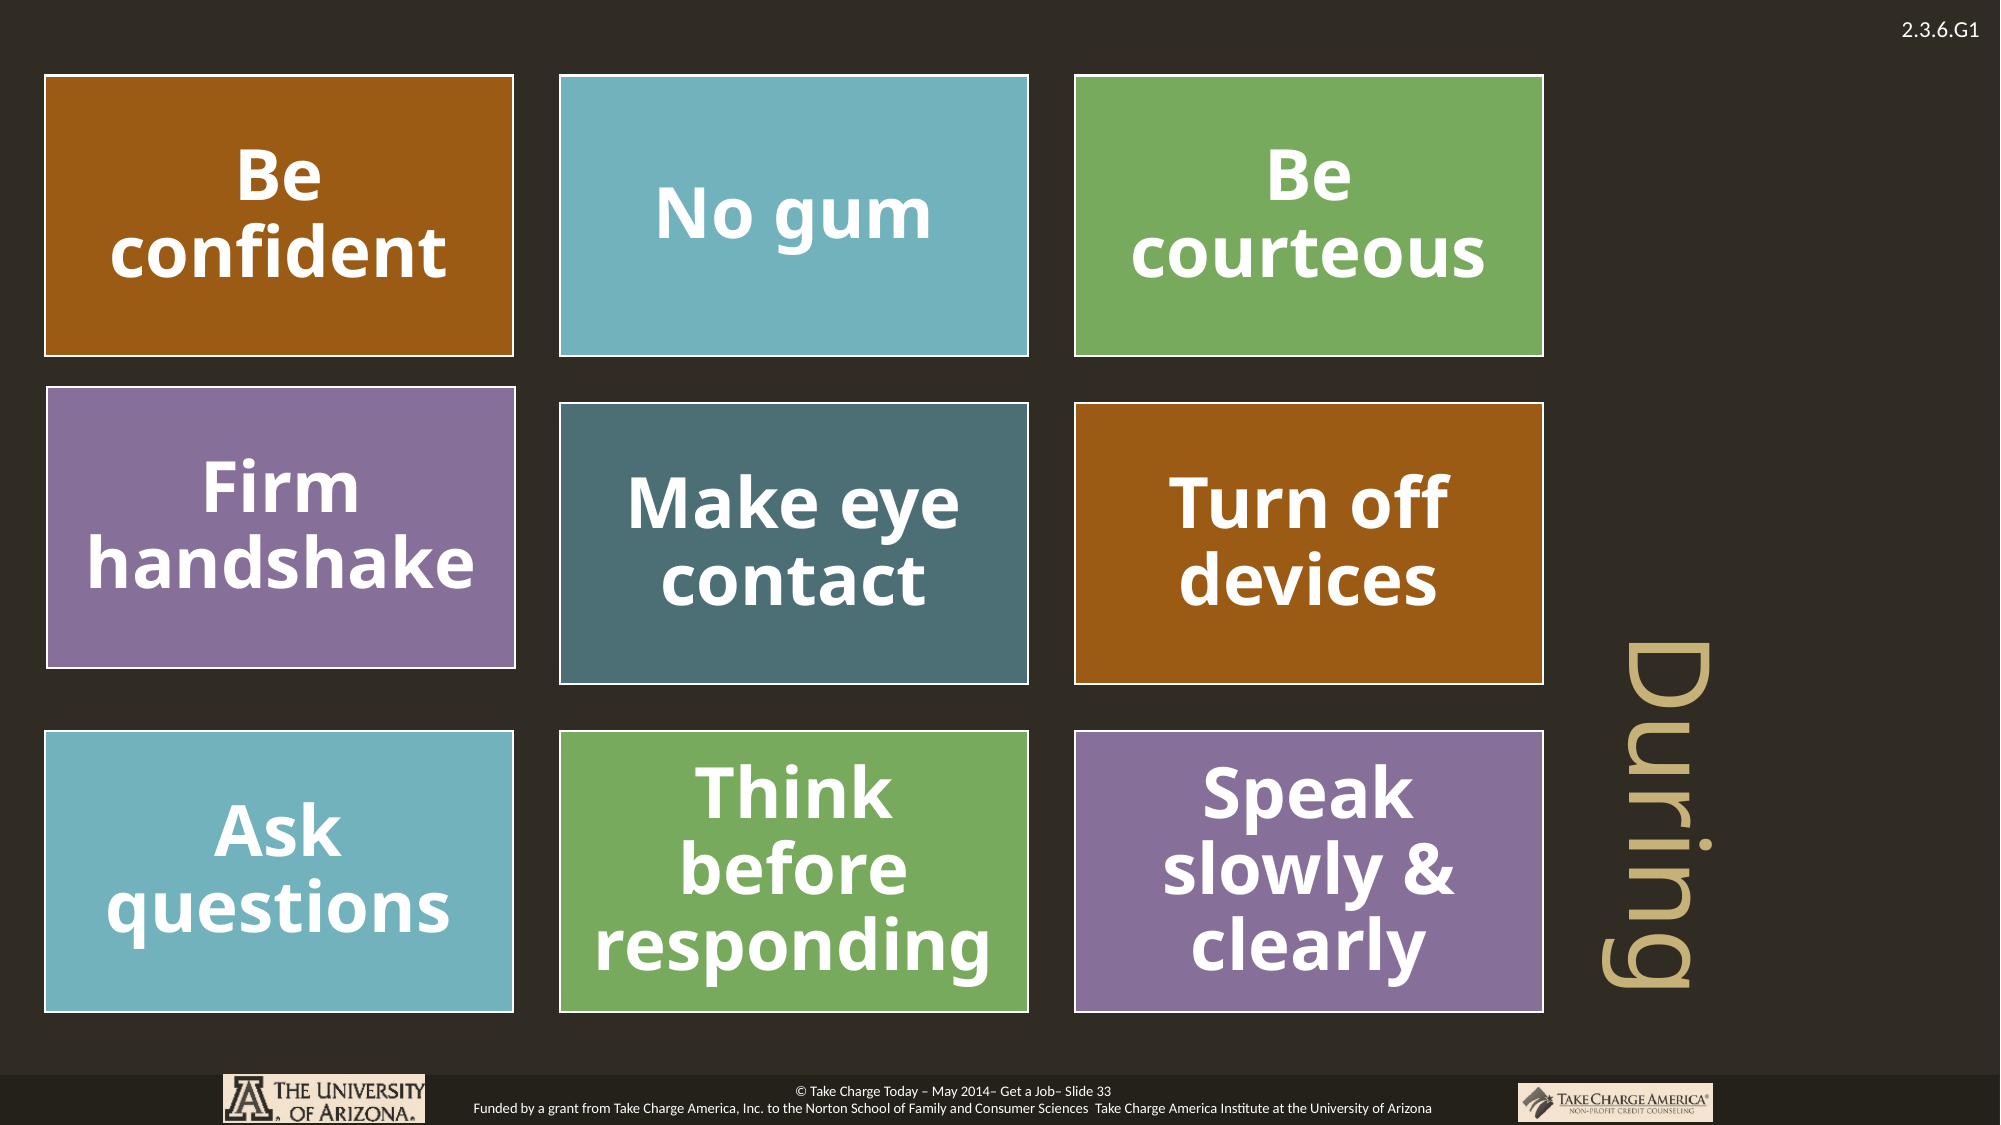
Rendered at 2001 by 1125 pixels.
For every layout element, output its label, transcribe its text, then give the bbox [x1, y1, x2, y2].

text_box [37, 74, 1550, 1013]
title During [1598, 59, 1861, 1014]
